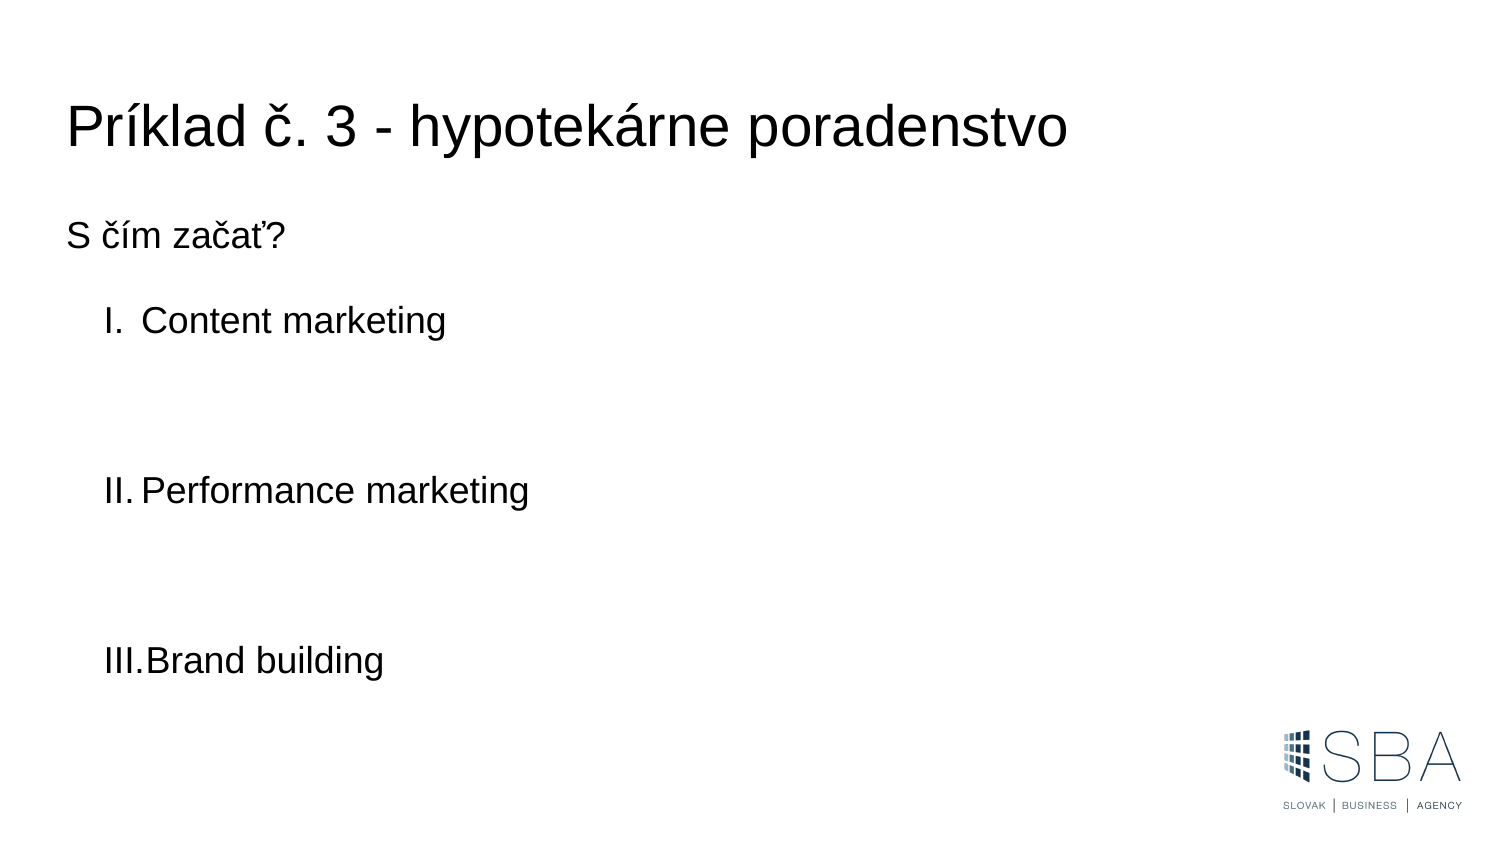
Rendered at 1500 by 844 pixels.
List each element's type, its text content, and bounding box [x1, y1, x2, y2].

picture [1276, 723, 1469, 821]
title Príklad č. 3 - hypotekárne poradenstvo [51, 72, 1449, 167]
list S čím začať? Content marketing Performance marketing Brand building [51, 189, 1449, 750]
